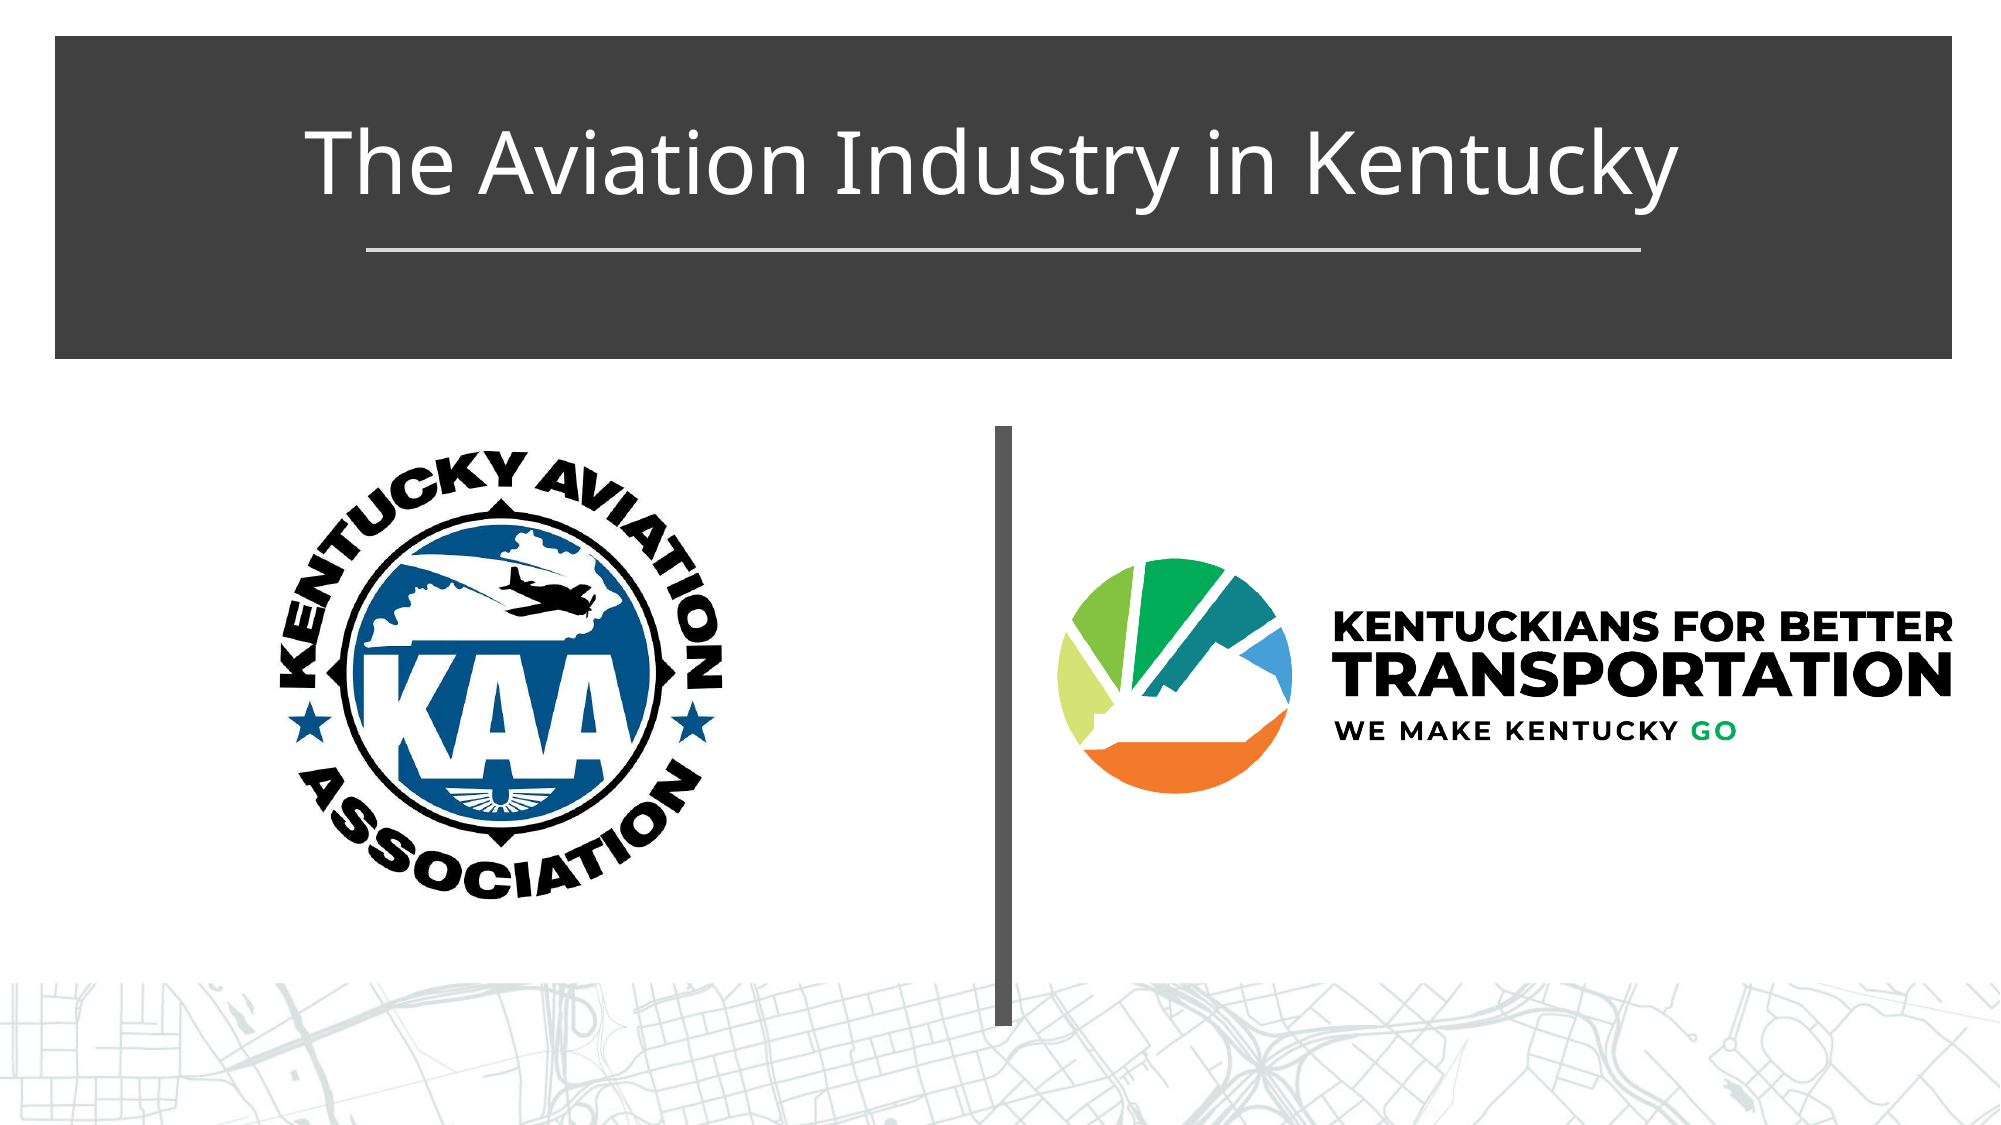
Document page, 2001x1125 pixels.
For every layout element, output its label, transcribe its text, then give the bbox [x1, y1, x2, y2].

text_box [64, 45, 1942, 350]
title The Aviation Industry in Kentucky [89, 71, 1917, 224]
picture [0, 0, 2000, 1125]
